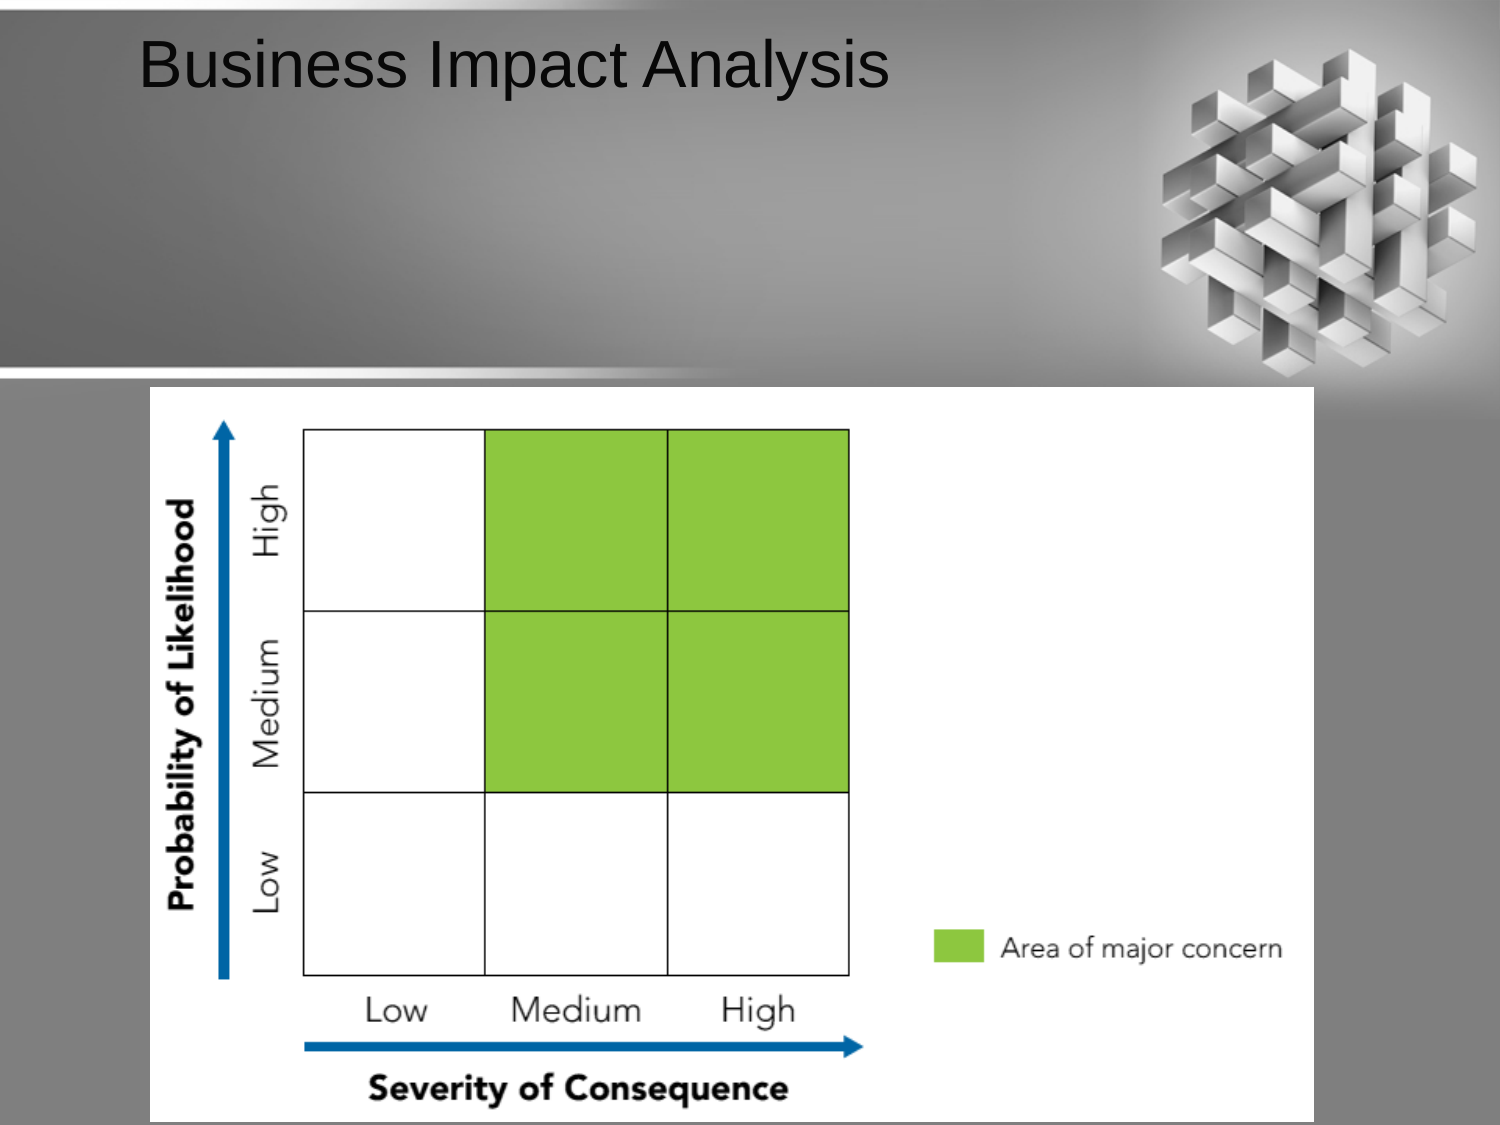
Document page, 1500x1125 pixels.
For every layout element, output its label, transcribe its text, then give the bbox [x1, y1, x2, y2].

title Business Impact Analysis [123, 18, 1377, 103]
picture [0, 0, 1500, 1125]
